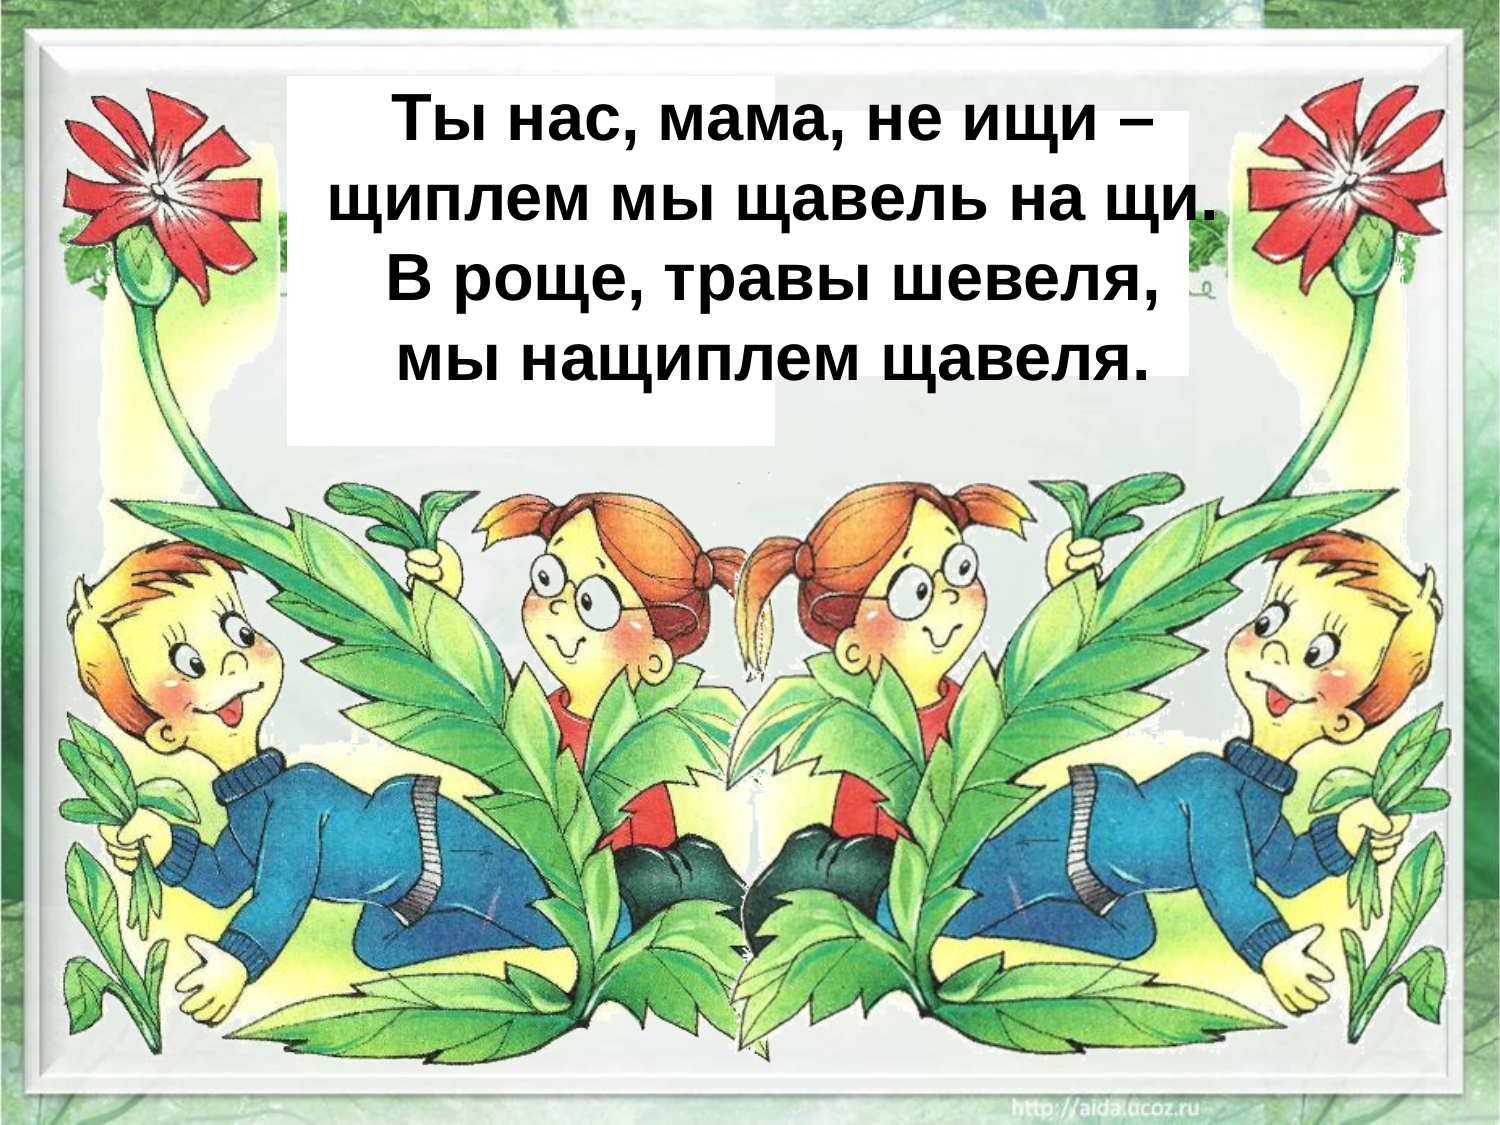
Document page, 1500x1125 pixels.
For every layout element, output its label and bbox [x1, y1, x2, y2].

text_box [40, 42, 1471, 1090]
picture [0, 0, 1500, 1125]
